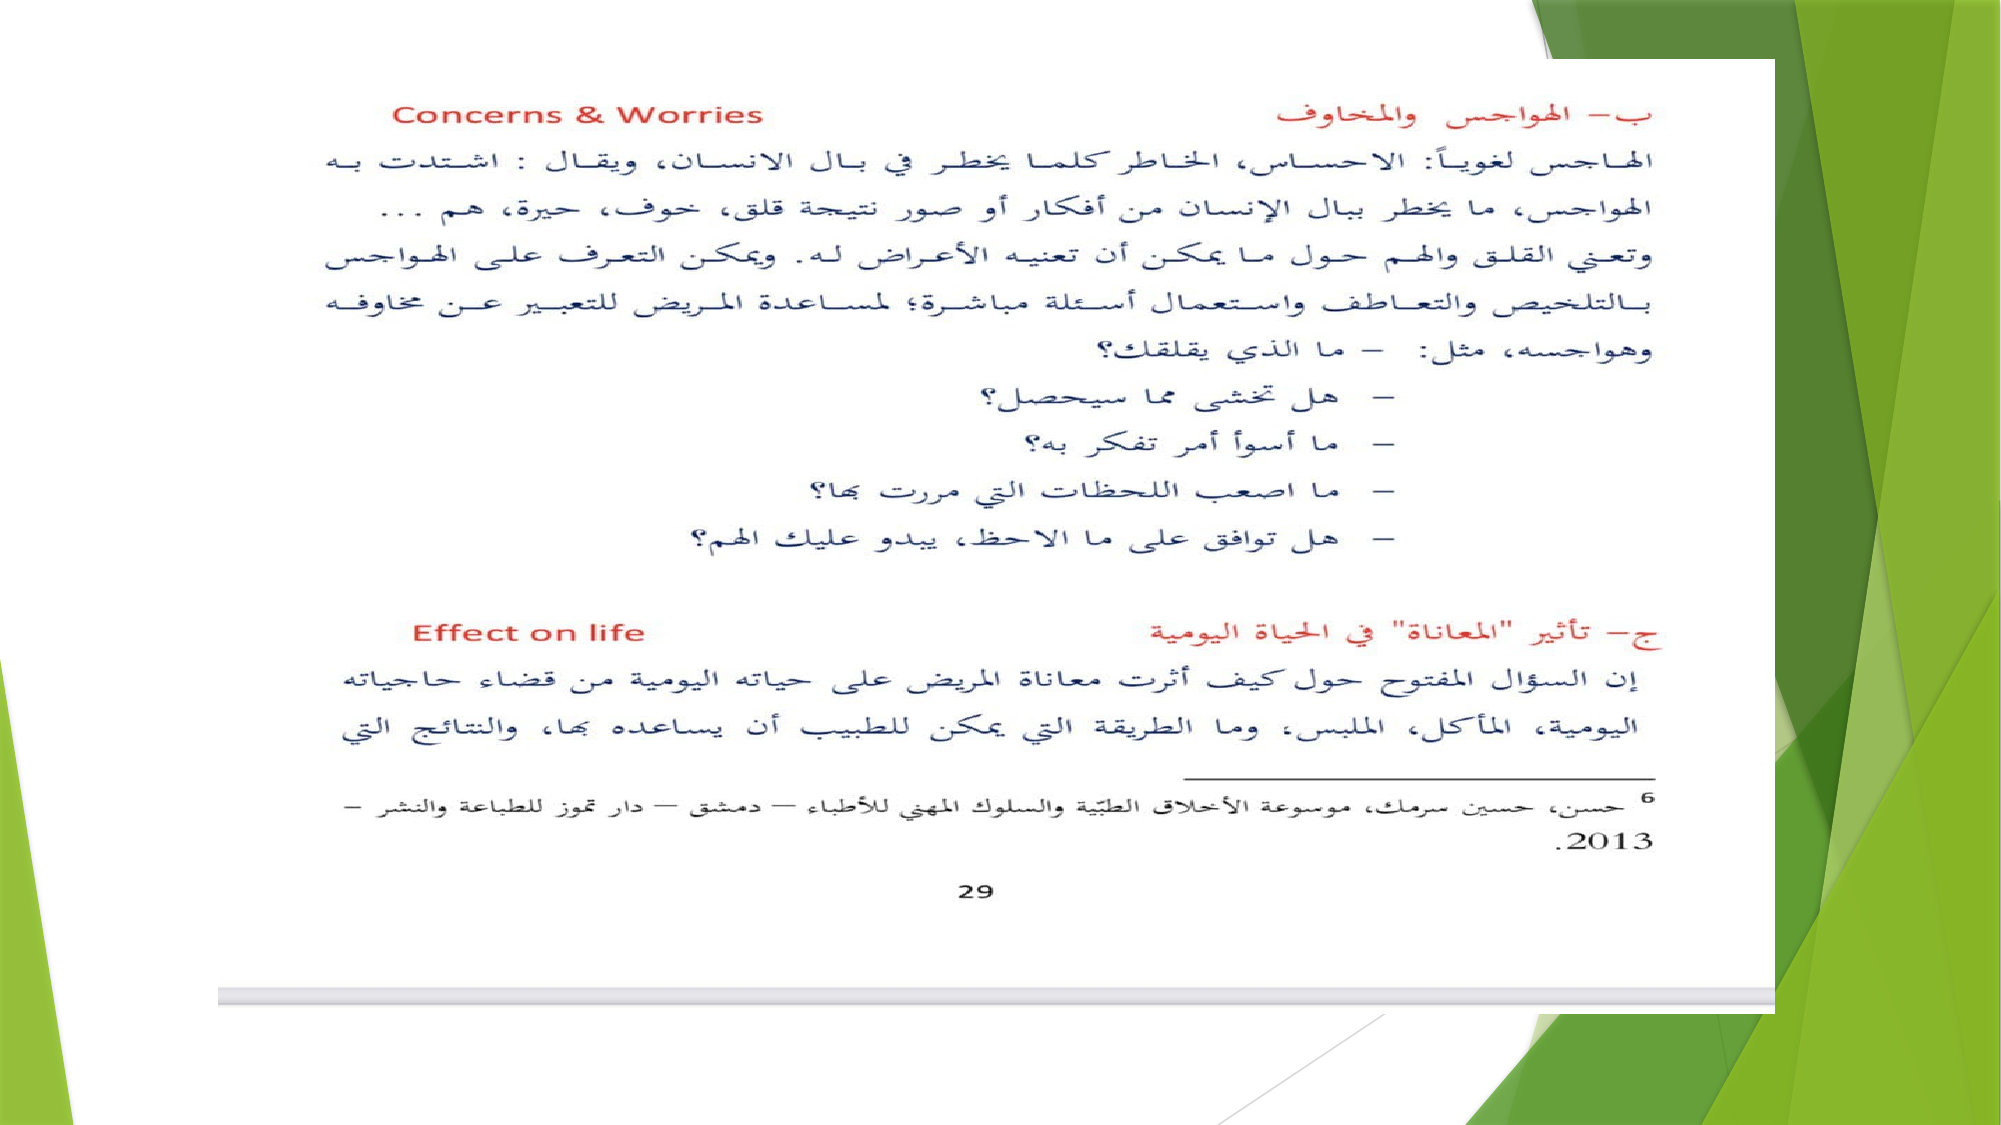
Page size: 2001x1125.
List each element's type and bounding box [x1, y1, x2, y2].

list [217, 59, 1776, 1014]
